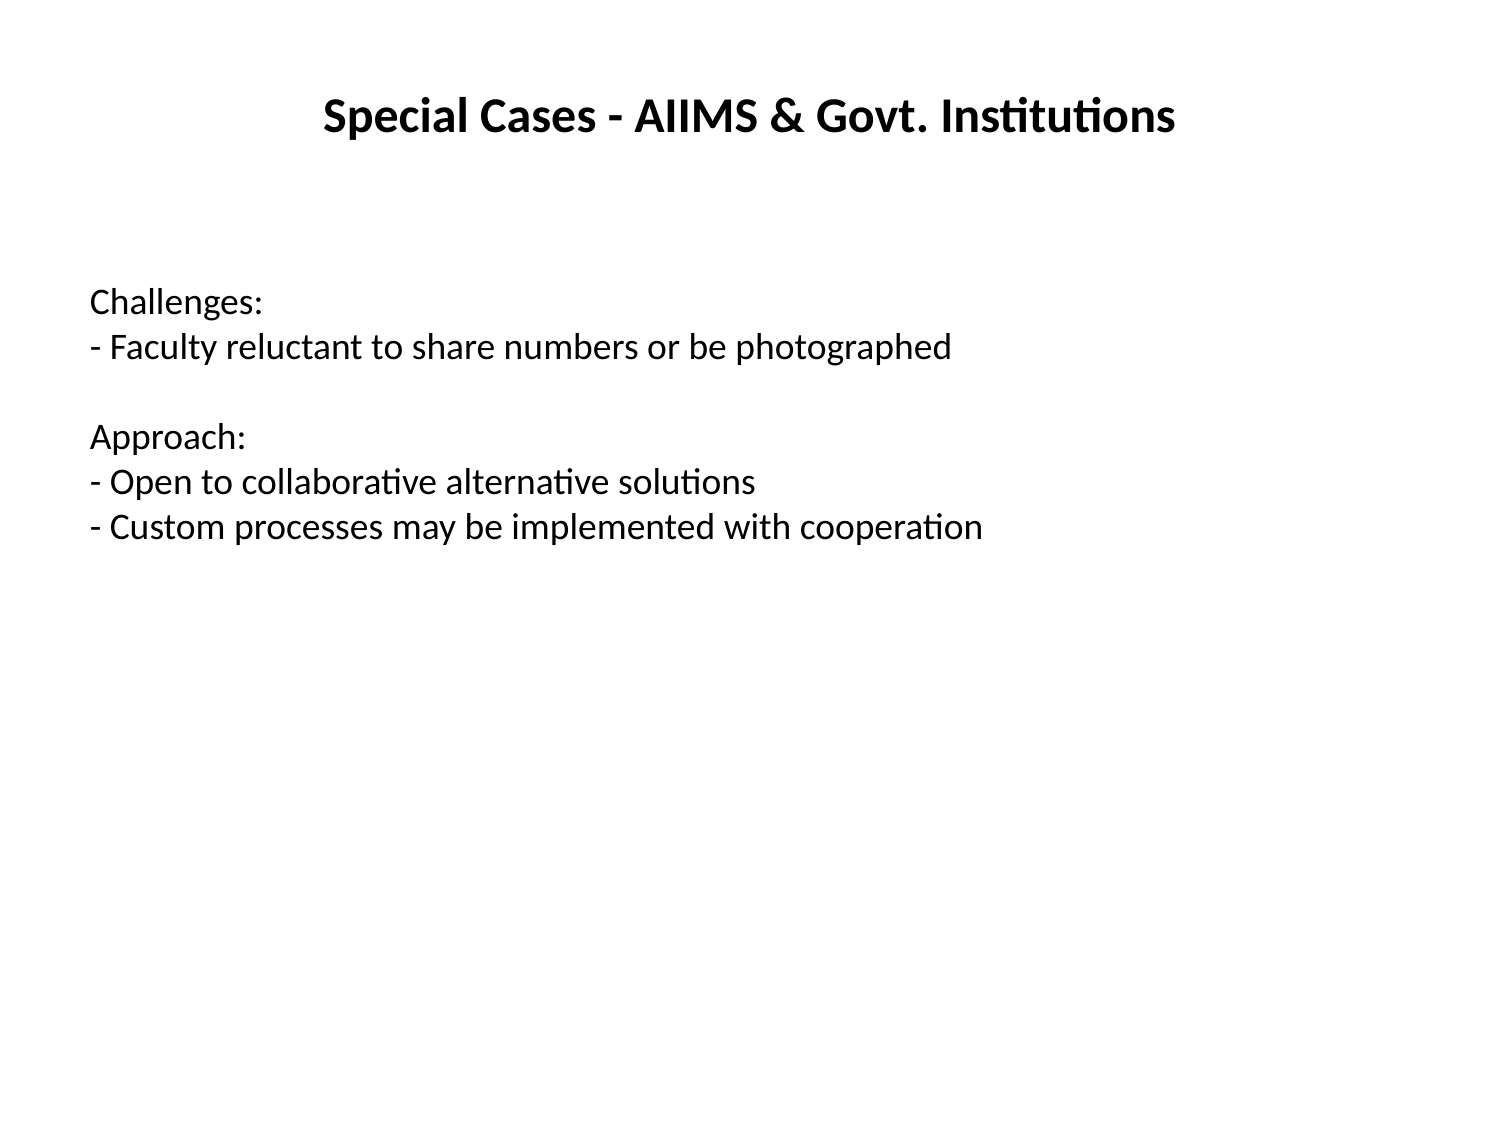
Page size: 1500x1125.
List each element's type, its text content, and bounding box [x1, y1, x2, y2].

text_box Challenges: - Faculty reluctant to share numbers or be photographed Approach: - Open to collaborative alternative solutions - Custom processes may be implemented with cooperation [74, 224, 1425, 555]
text_box Special Cases - AIIMS & Govt. Institutions [308, 74, 1192, 150]
